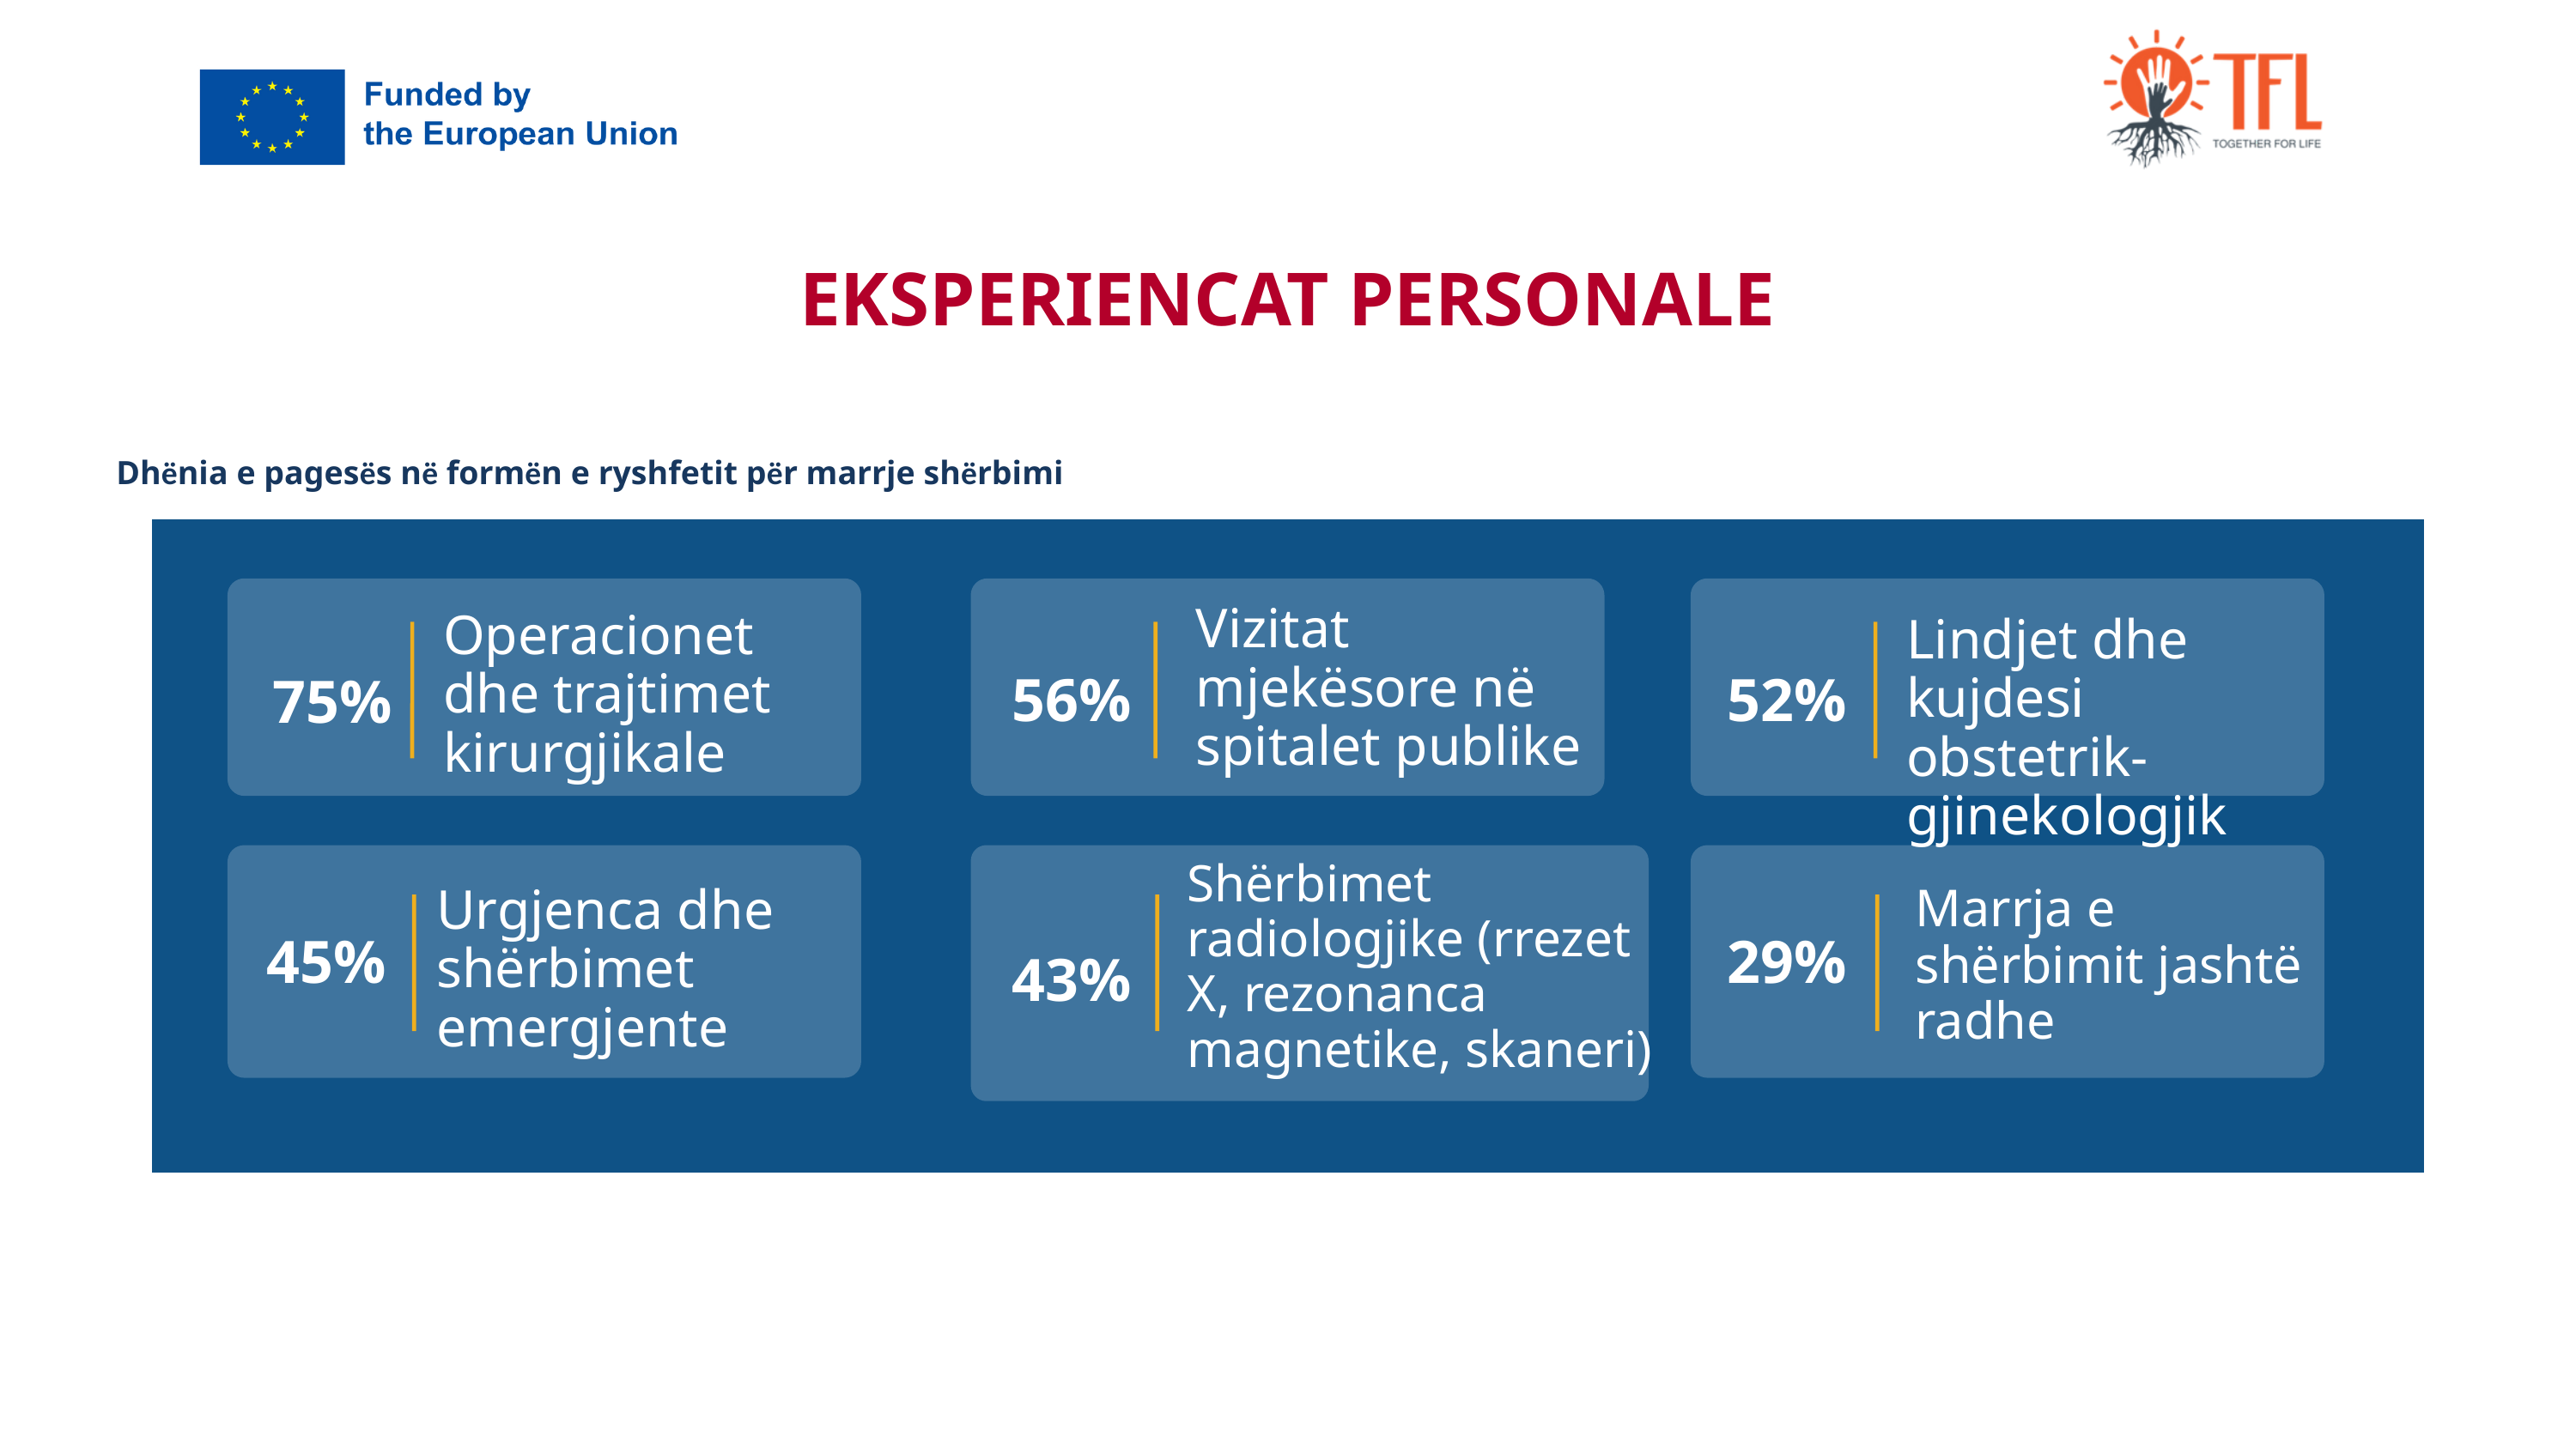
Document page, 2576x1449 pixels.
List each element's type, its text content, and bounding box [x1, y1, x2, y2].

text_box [1690, 578, 2325, 797]
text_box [227, 845, 862, 1078]
text_box EKSPERIENCAT PERSONALE [0, 252, 2576, 341]
text_box [2102, 25, 2324, 171]
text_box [151, 518, 2425, 1173]
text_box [970, 578, 1605, 797]
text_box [1690, 845, 2325, 1078]
text_box [193, 64, 714, 171]
text_box Dhënia e pagesës në formën e ryshfetit për marrje shërbimi [103, 395, 1077, 497]
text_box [970, 845, 1649, 1101]
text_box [227, 578, 862, 797]
